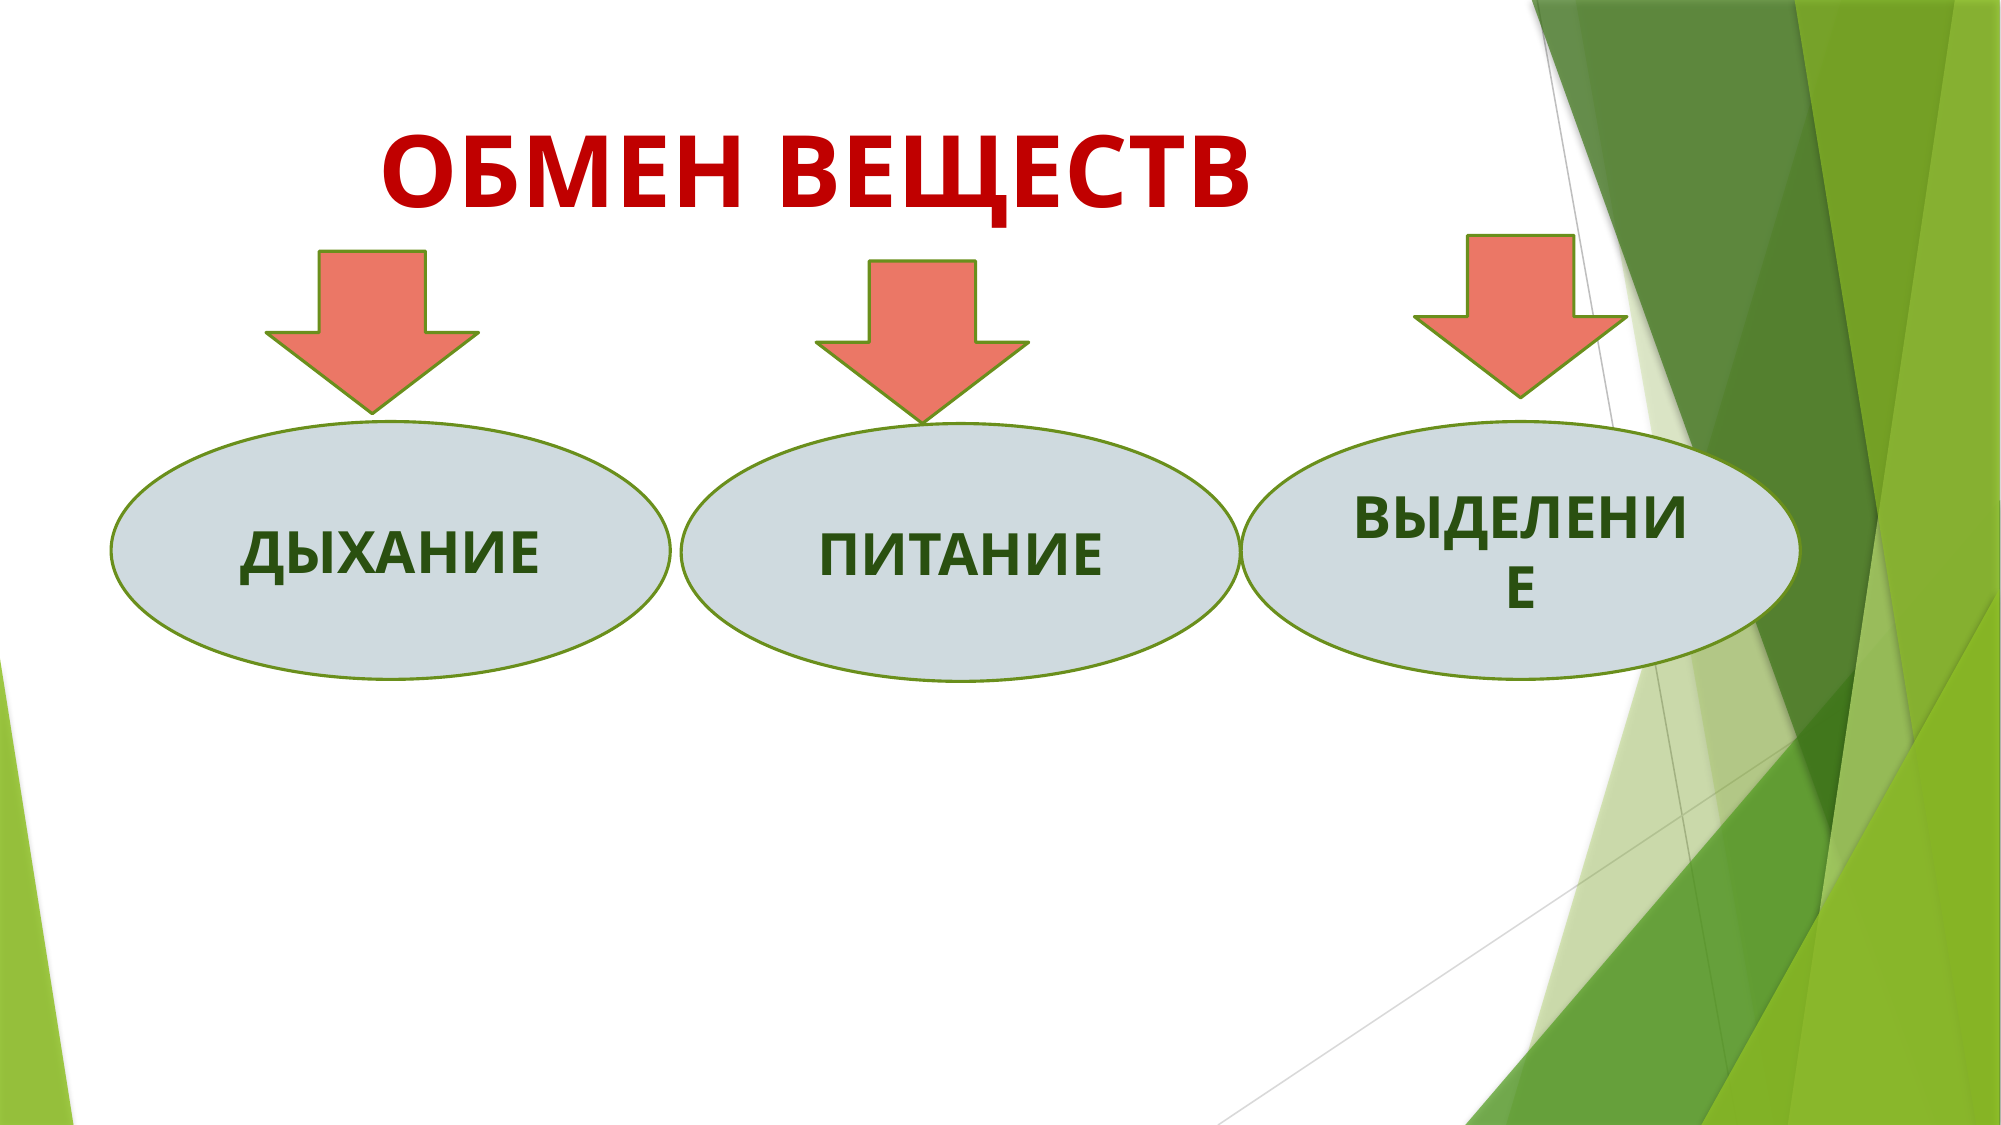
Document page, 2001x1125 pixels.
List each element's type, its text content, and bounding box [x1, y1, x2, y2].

text_box [1412, 233, 1629, 400]
text_box [814, 259, 1031, 423]
text_box ВЫДЕЛЕНИЕ [1239, 419, 1802, 681]
title ОБМЕН ВЕЩЕСТВ [111, 99, 1522, 317]
text_box ПИТАНИЕ [679, 421, 1241, 683]
text_box [264, 249, 481, 415]
text_box ДЫХАНИЕ [109, 419, 672, 681]
